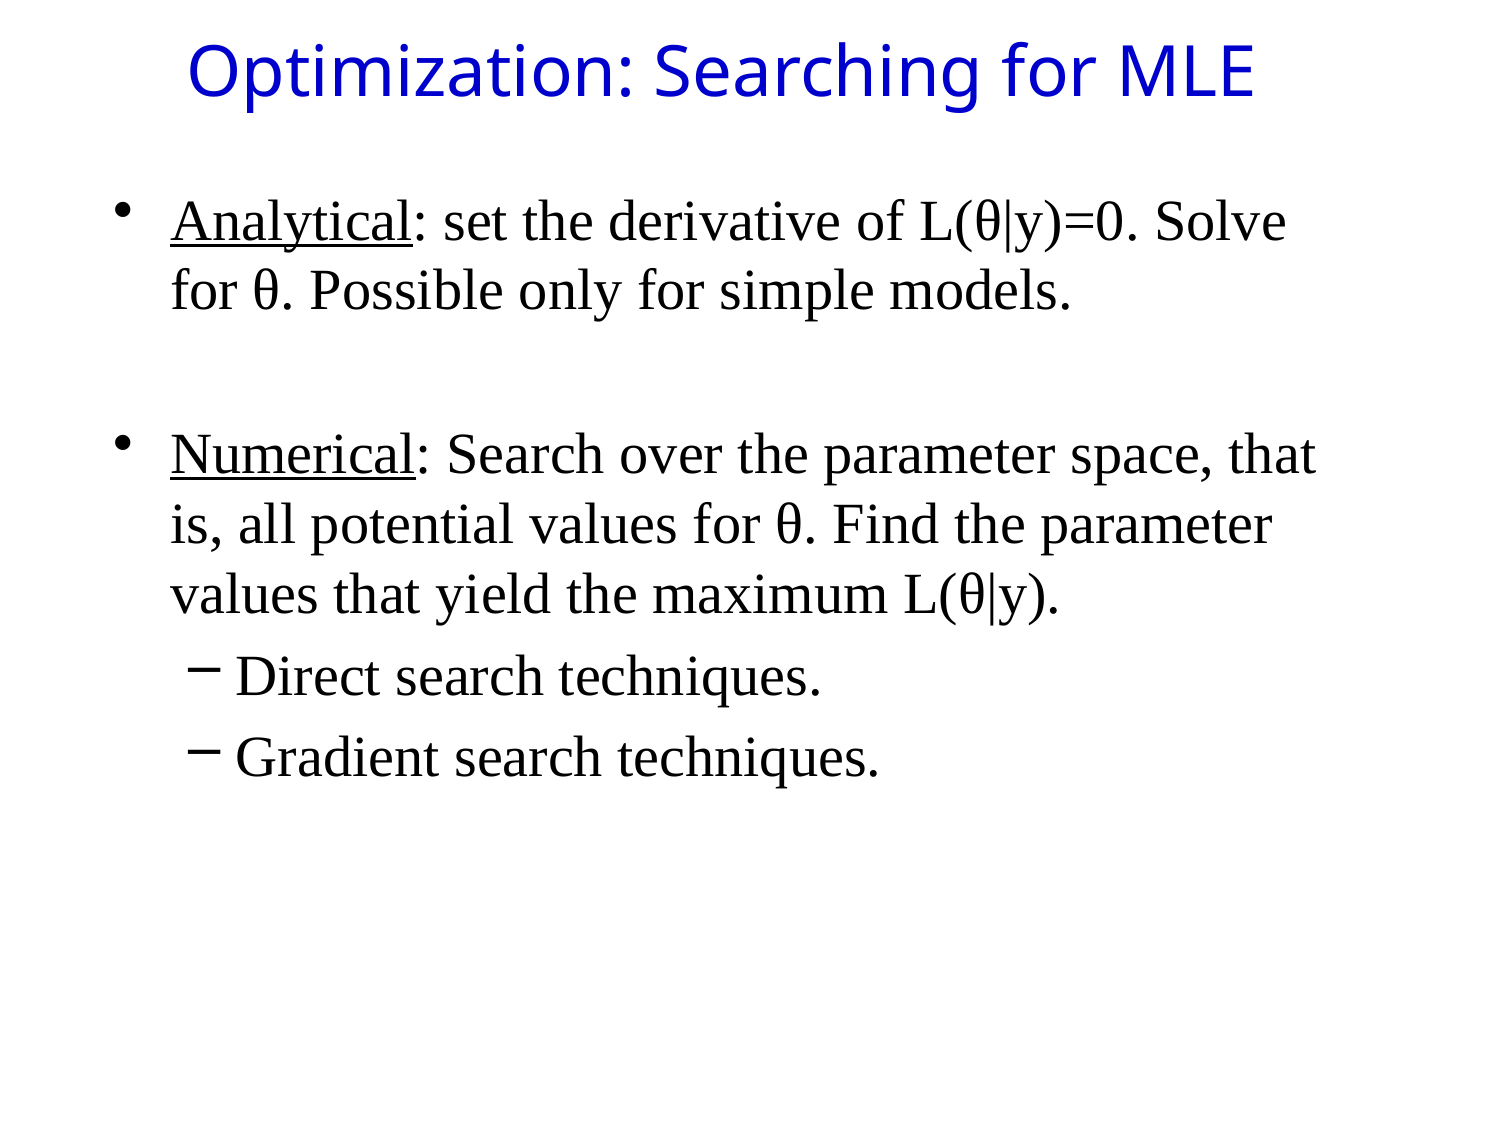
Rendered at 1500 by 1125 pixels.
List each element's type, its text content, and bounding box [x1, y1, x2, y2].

title Optimization: Searching for MLE [149, 0, 1295, 119]
list Analytical: set the derivative of L(θ|y)=0. Solve for θ. Possible only for simple models. Numerical: Search over the parameter space, that is, all potential values for θ. Find the parameter values that yield the maximum L(θ|y). Direct search techniques. Gradient search techniques. [99, 174, 1368, 851]
